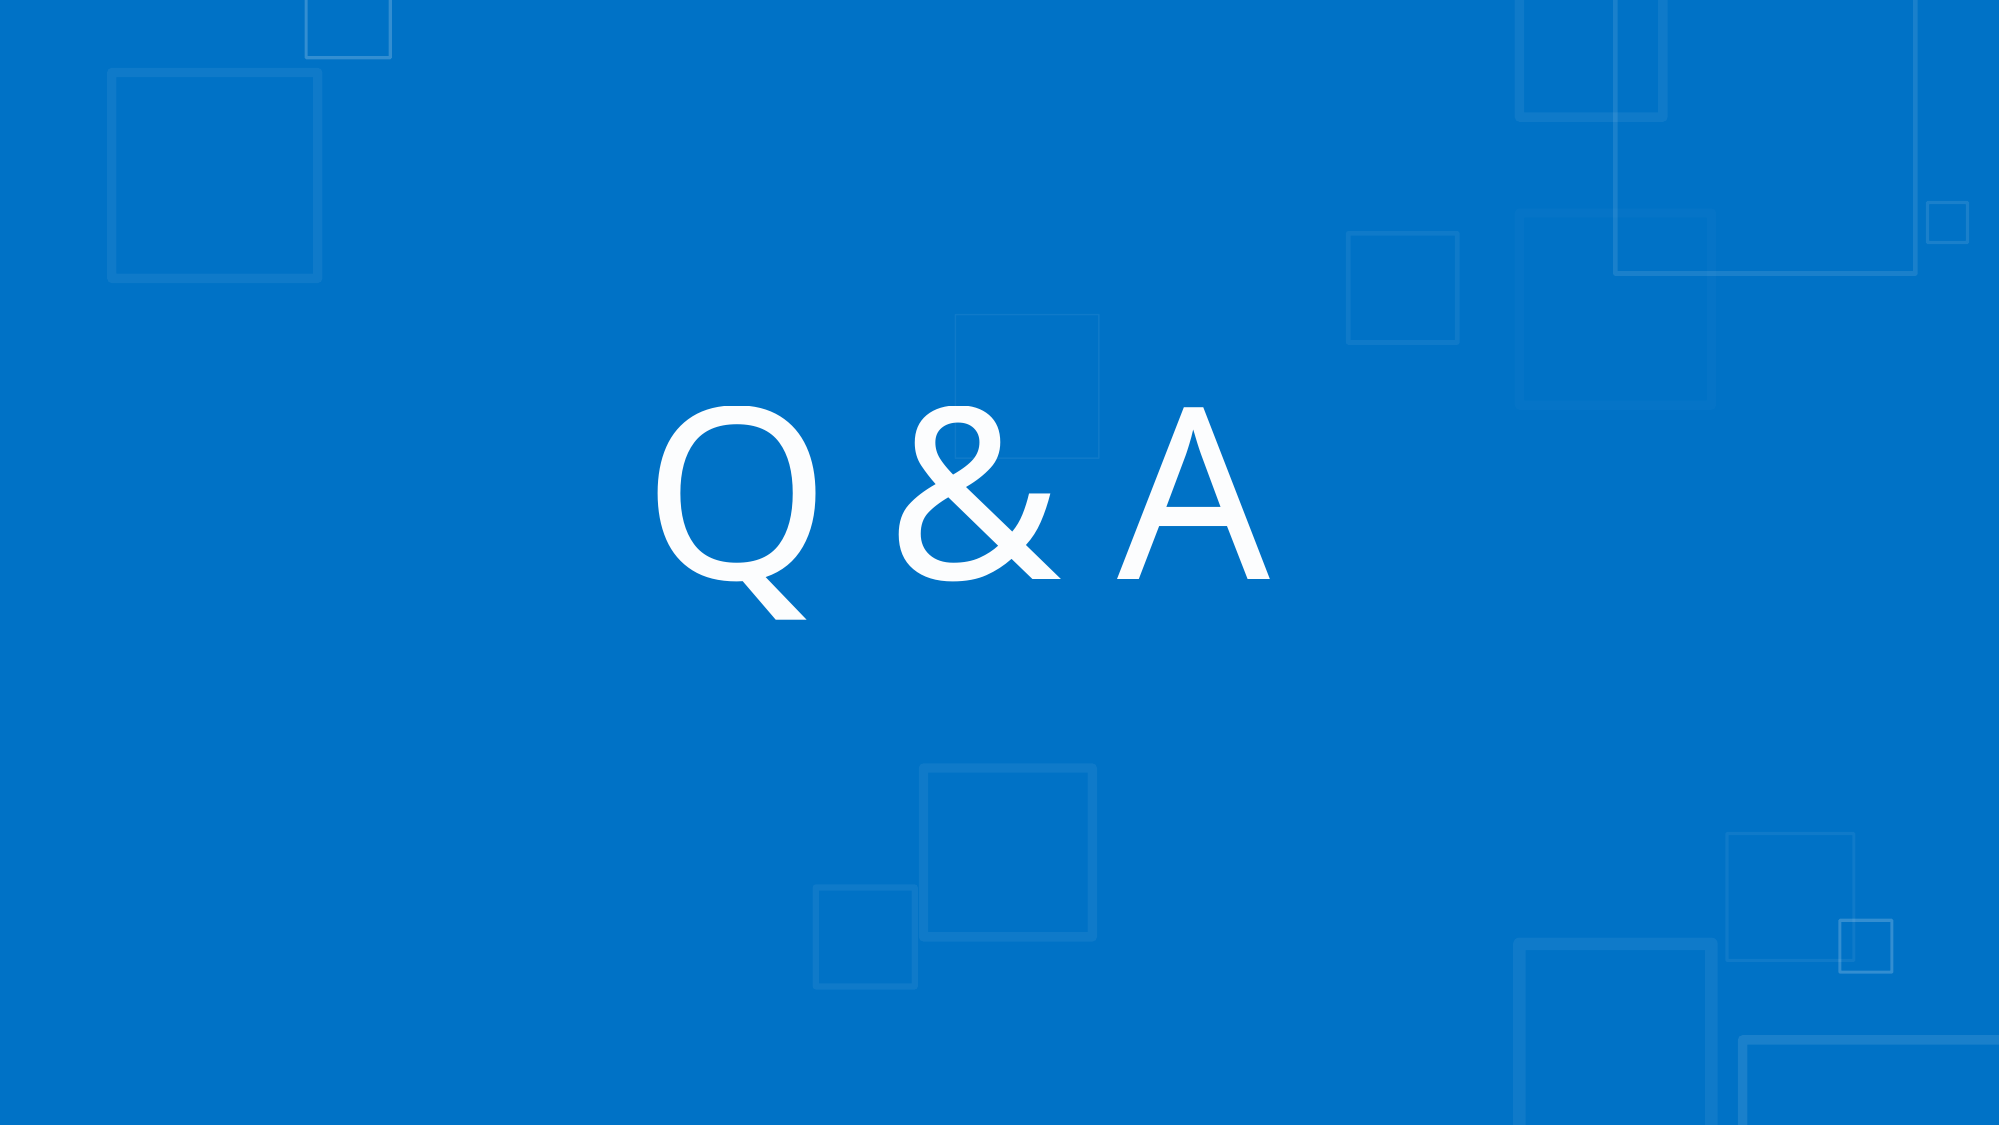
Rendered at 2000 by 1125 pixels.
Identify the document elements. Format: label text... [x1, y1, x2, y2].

title Q & A [117, 370, 1797, 632]
